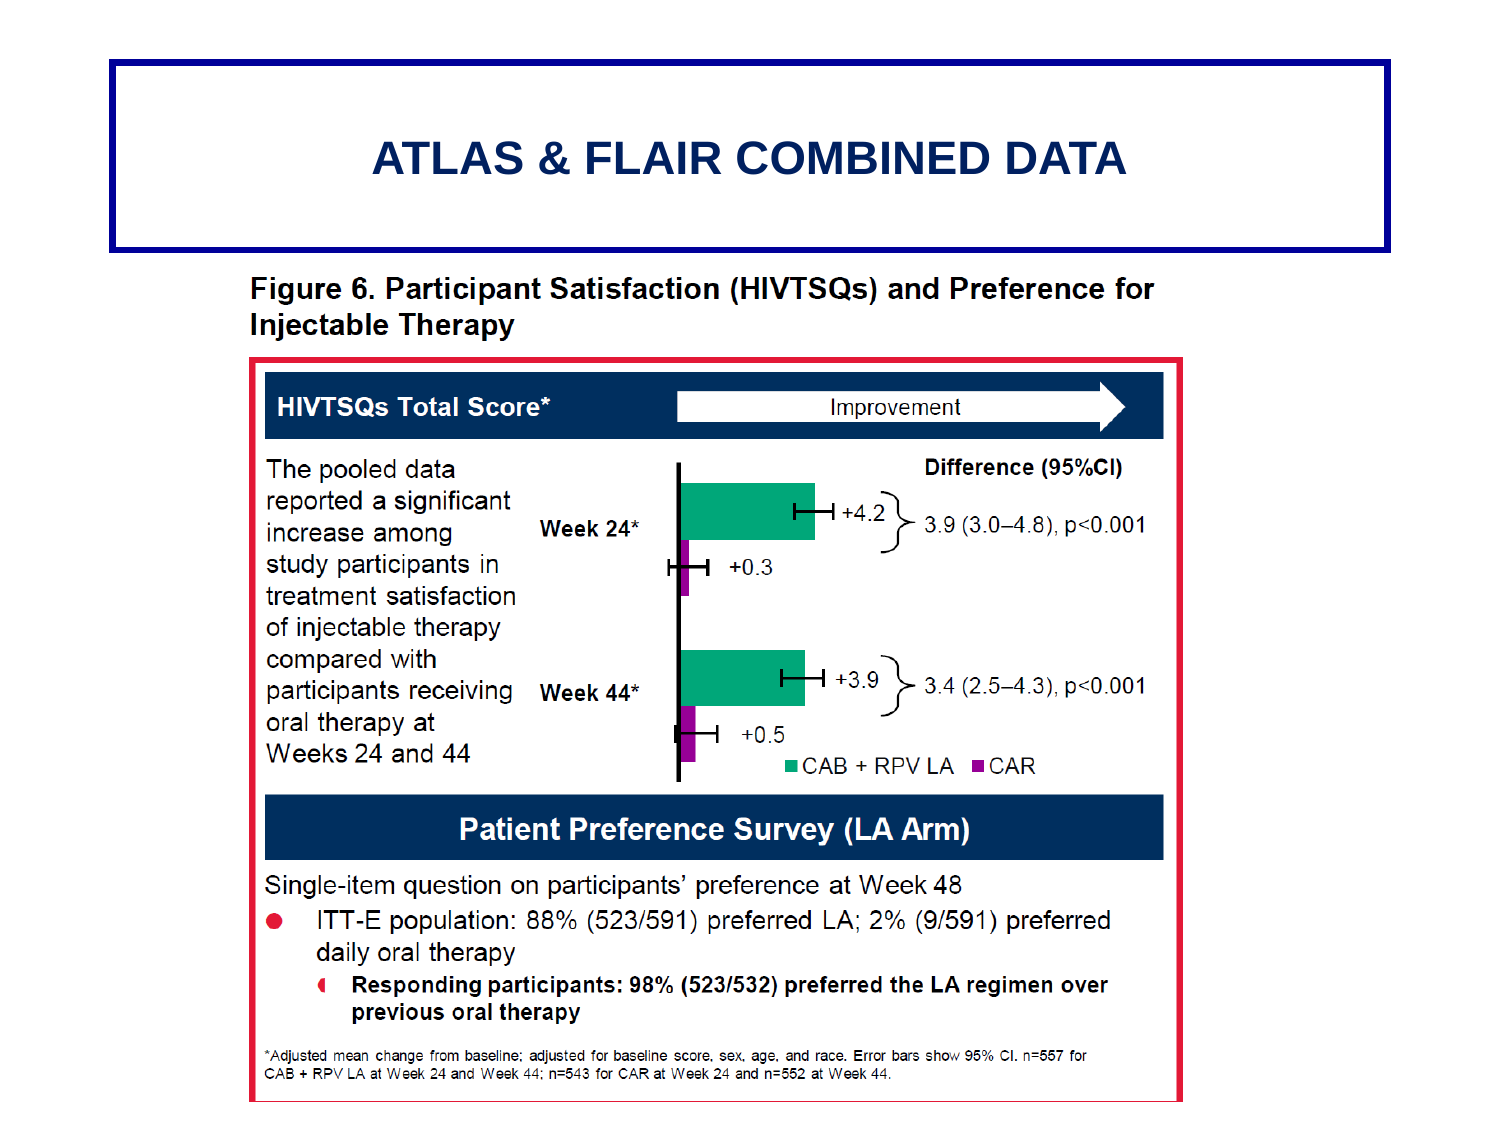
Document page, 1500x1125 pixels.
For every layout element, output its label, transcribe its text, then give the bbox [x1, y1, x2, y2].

title ATLAS & FLAIR COMBINED DATA [109, 59, 1391, 253]
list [237, 265, 1213, 1102]
